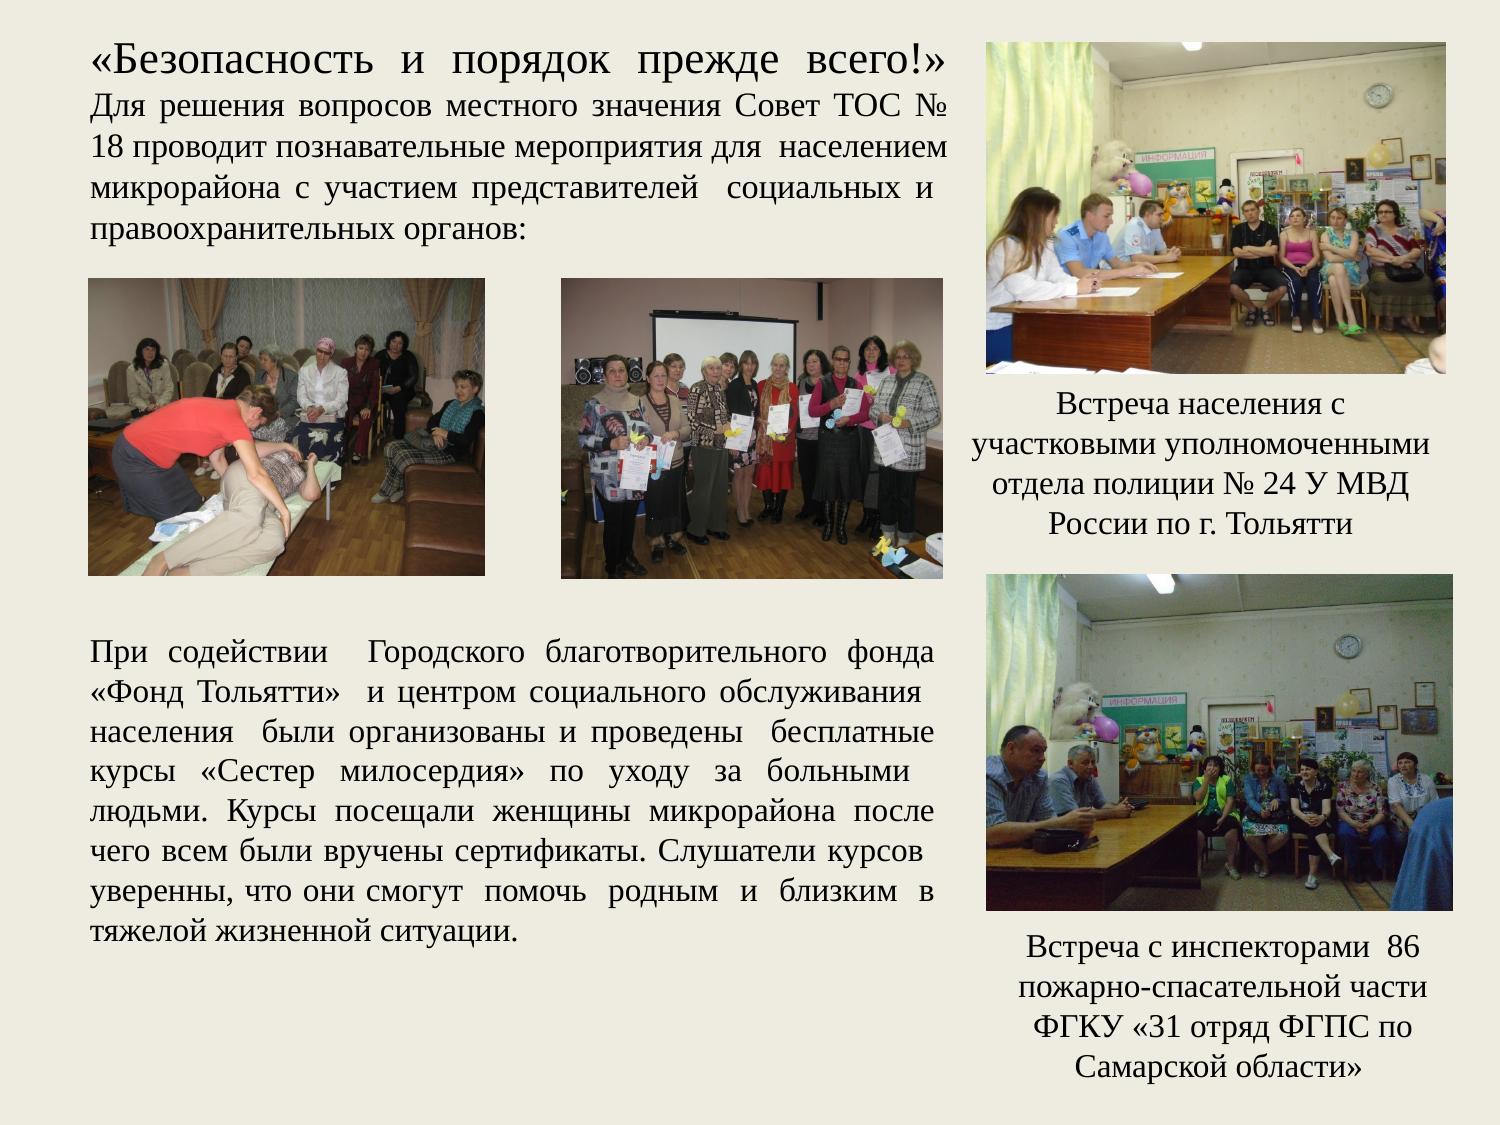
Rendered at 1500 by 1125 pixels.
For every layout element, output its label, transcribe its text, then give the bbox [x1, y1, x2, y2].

text_box Встреча с инспекторами 86 пожарно-спасательной части ФГКУ «31 отряд ФГПС по Самарской области» [987, 916, 1459, 1092]
text_box Встреча населения с участковыми уполномоченными отдела полиции № 24 У МВД России по г. Тольятти [950, 373, 1451, 549]
picture [560, 278, 944, 579]
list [88, 278, 485, 576]
title «Безопасность и порядок прежде всего!» Для решения вопросов местного значения Совет ТОС № 18 проводит познавательные мероприятия для населением микрорайона с участием представителей социальных и правоохранительных органов: [75, 19, 963, 256]
text_box При содействии Городского благотворительного фонда «Фонд Тольятти» и центром социального обслуживания населения были организованы и проведены бесплатные курсы «Сестер милосердия» по уходу за больными людьми. Курсы посещали женщины микрорайона после чего всем были вручены сертификаты. Слушатели курсов уверенны, что они смогут помочь родным и близким в тяжелой жизненной ситуации. [75, 621, 951, 956]
picture [985, 573, 1454, 911]
picture [985, 42, 1446, 374]
